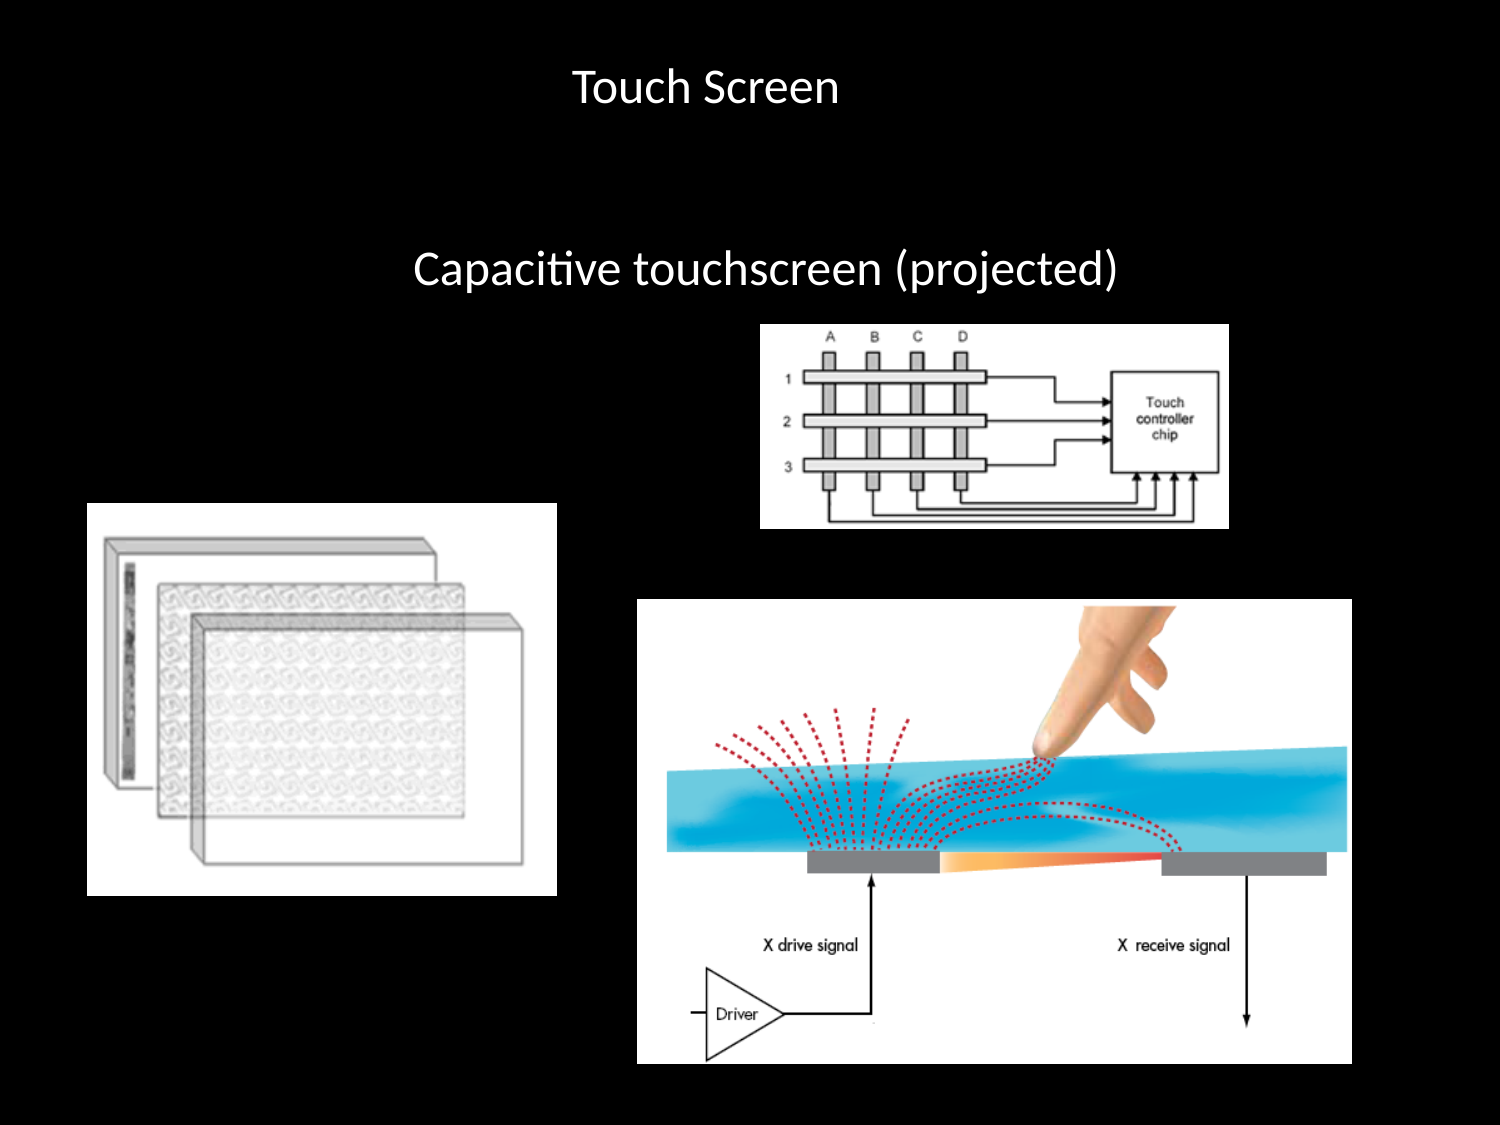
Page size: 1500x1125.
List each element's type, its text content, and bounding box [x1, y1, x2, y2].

picture [759, 324, 1230, 529]
picture [637, 599, 1352, 1065]
title Capacitive touchscreen (projected) [297, 212, 1236, 318]
picture [87, 502, 557, 896]
text_box Touch Screen [174, 12, 1238, 155]
